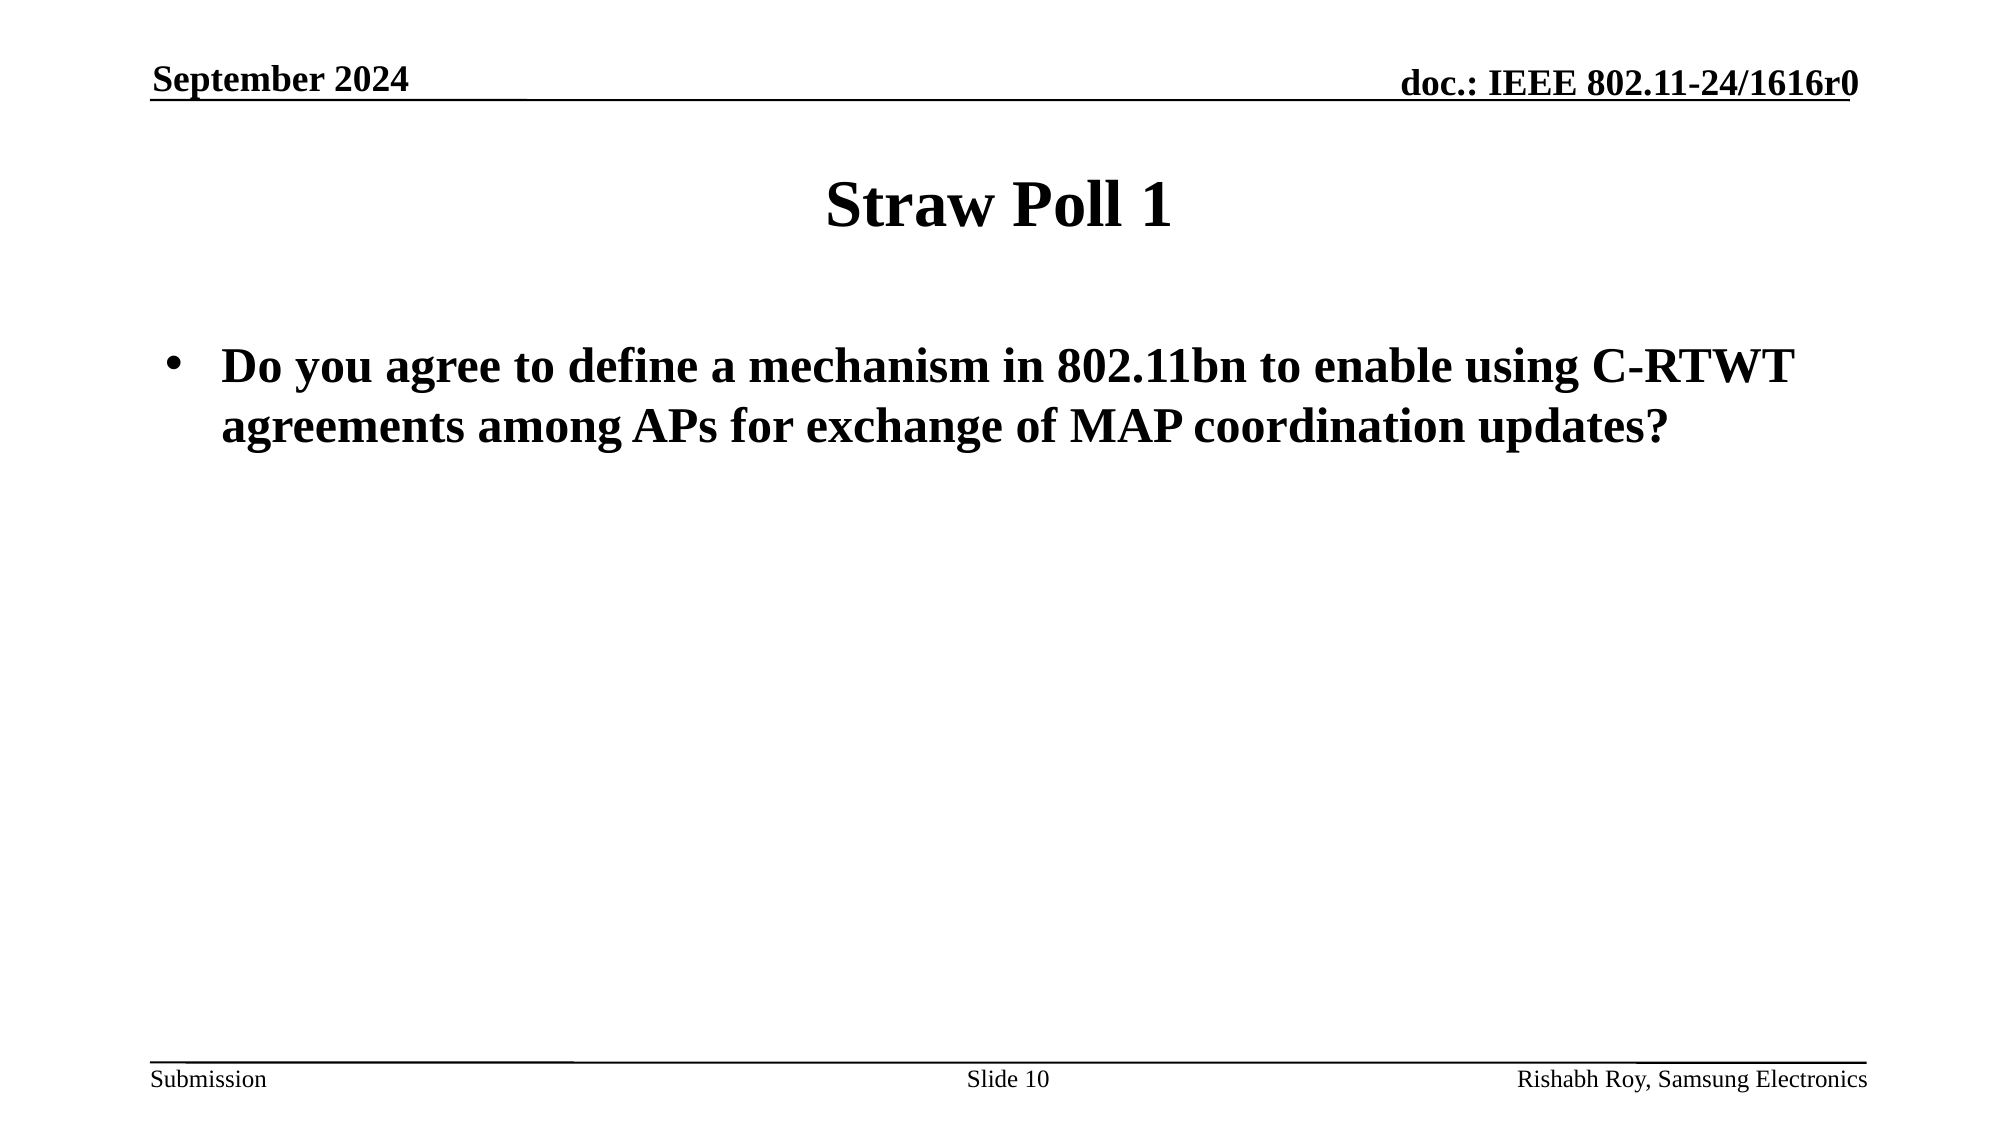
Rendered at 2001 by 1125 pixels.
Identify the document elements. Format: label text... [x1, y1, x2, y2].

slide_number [152, 54, 563, 100]
slide_number Slide 10 [950, 1061, 1067, 1123]
footer Rishabh Roy, Samsung Electronics [1171, 1061, 1869, 1093]
title Straw Poll 1 [149, 112, 1850, 288]
list Do you agree to define a mechanism in 802.11bn to enable using C-RTWT agreements among APs for exchange of MAP coordination updates? [149, 324, 1850, 1000]
